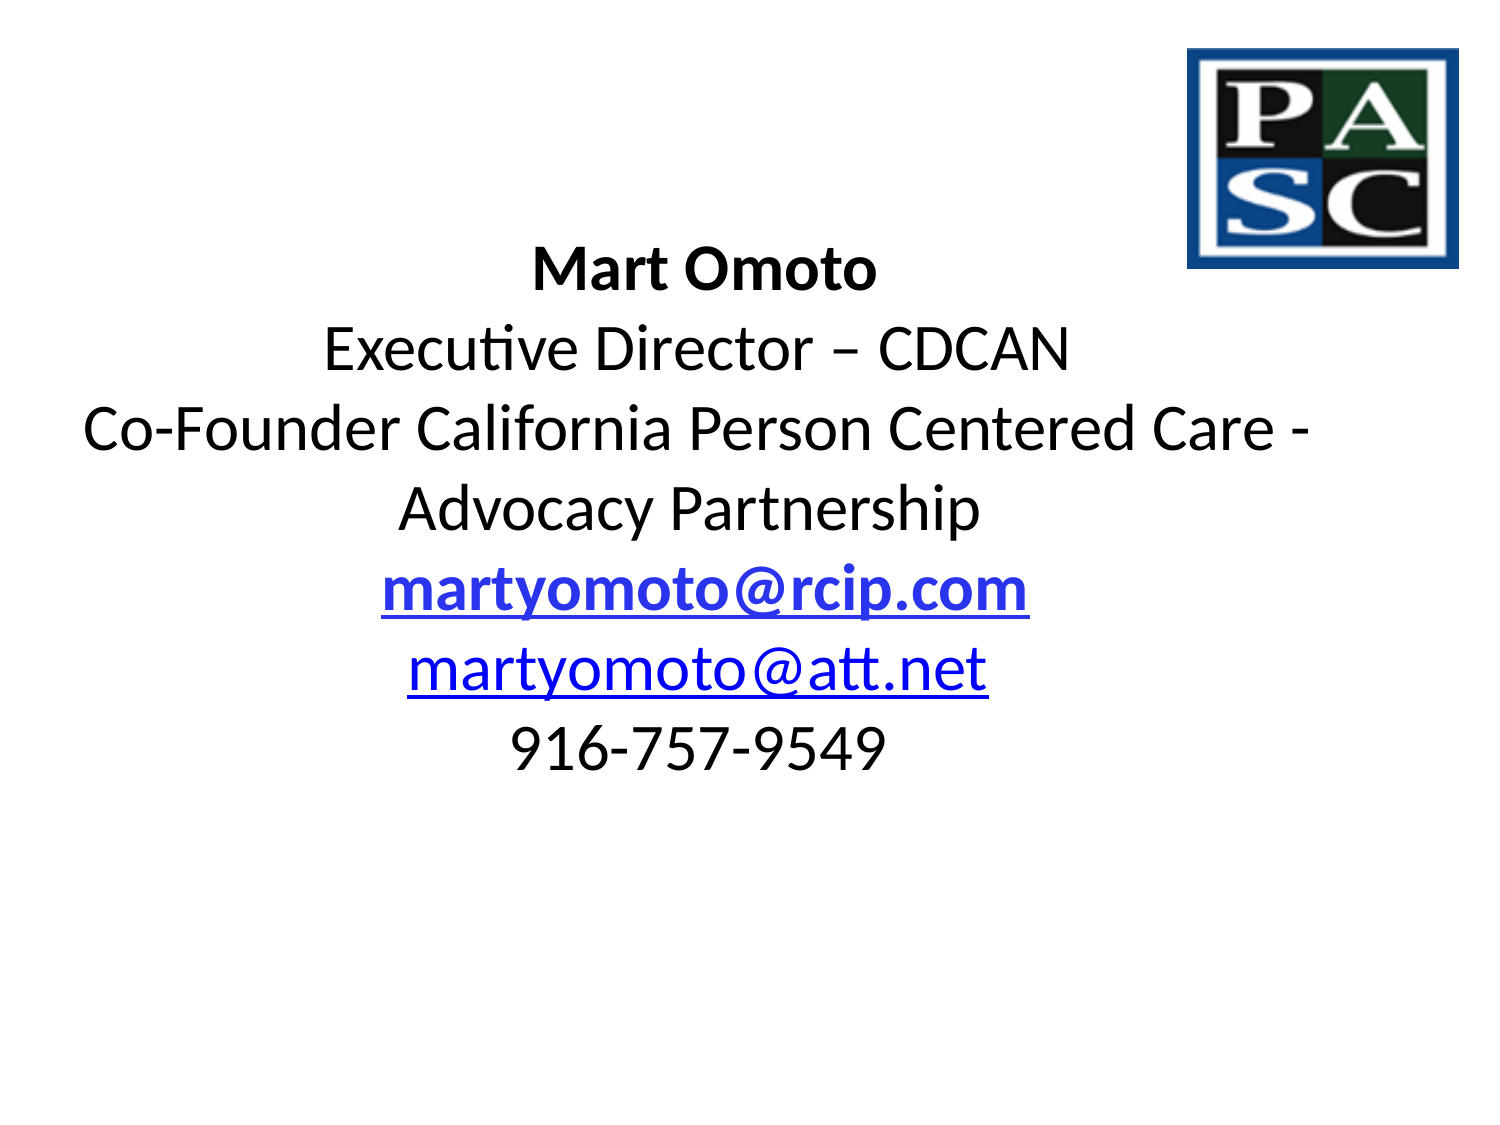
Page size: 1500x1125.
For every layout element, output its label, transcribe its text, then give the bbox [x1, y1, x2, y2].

title Mart Omoto Executive Director – CDCAN Co-Founder California Person Centered Care - Advocacy Partnership martyomoto@rcip.com martyomoto@att.net 916-757-9549 [20, 75, 1375, 1013]
picture [1187, 48, 1459, 269]
